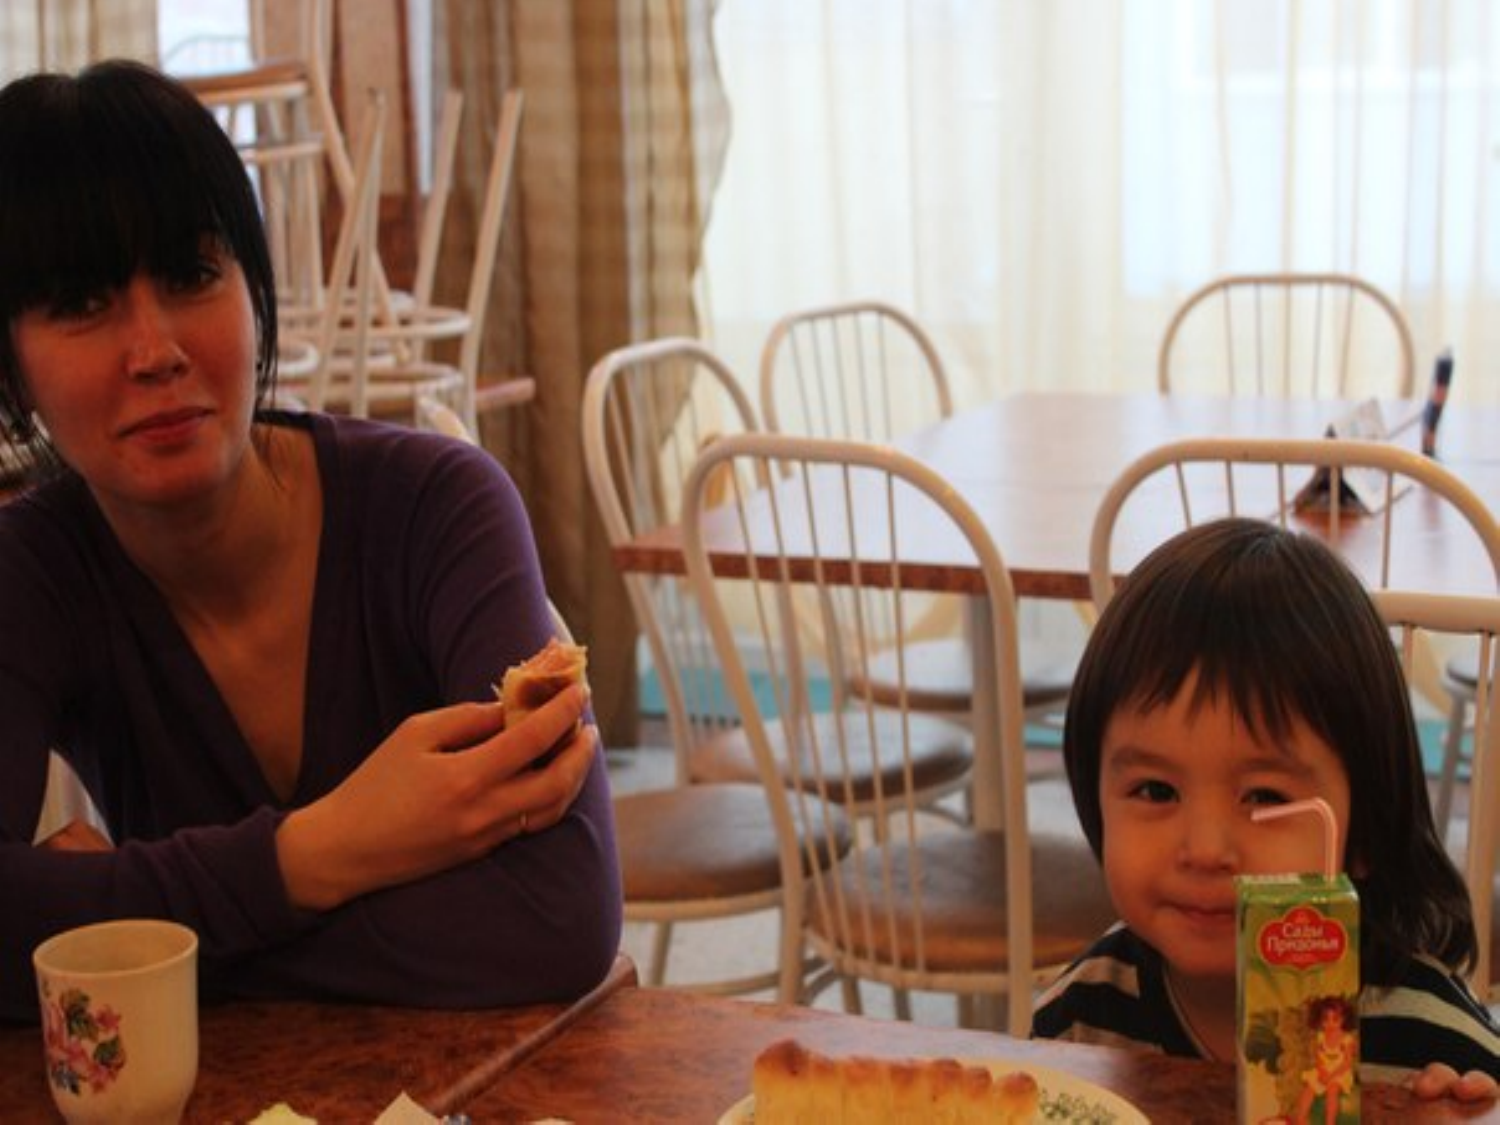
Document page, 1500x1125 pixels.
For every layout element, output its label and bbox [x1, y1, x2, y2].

list [0, 0, 1500, 1125]
